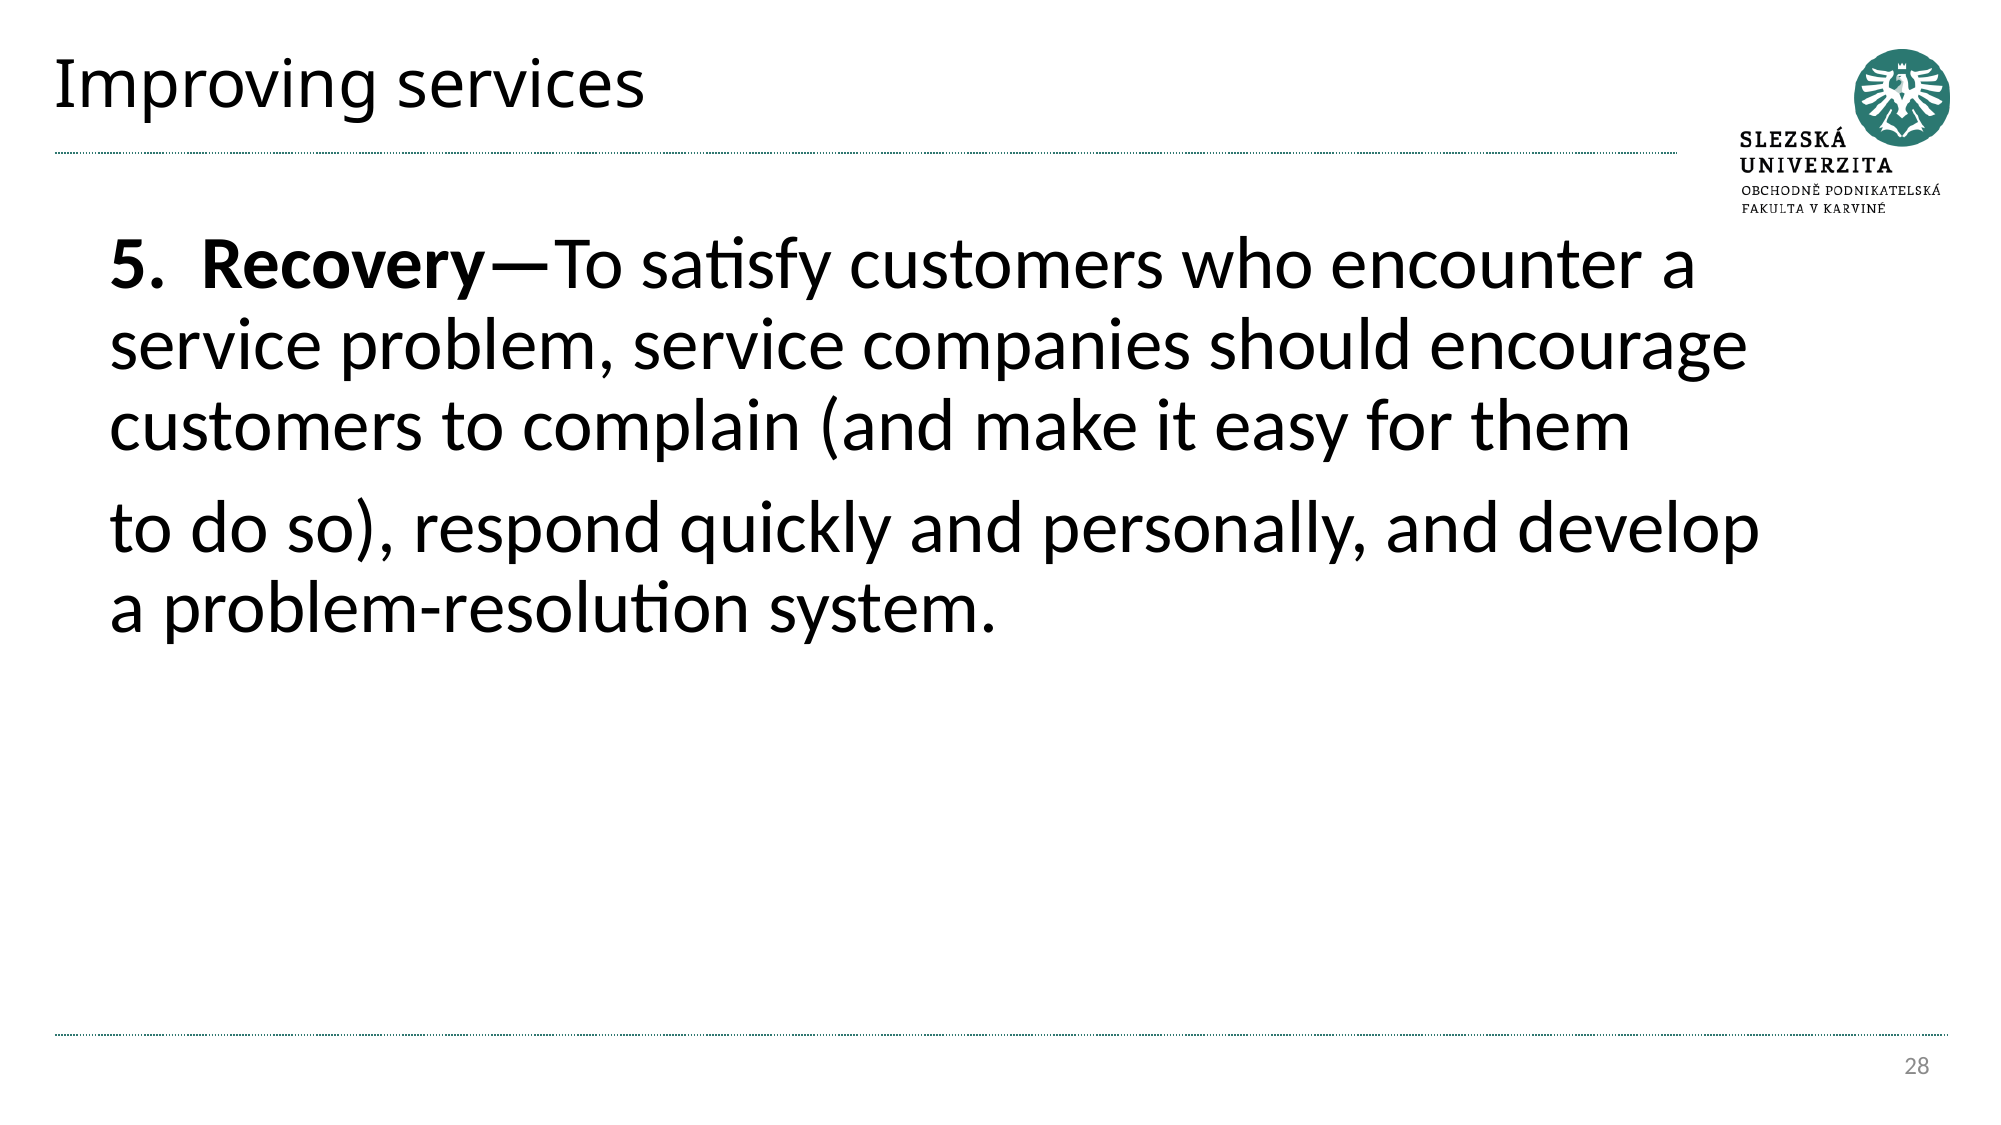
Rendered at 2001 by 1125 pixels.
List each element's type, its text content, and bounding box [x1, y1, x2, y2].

picture [1740, 49, 1950, 213]
list 5. Recovery—To satisfy customers who encounter a service problem, service companies should encourage customers to complain (and make it easy for them to do so), respond quickly and personally, and develop a problem-resolution system. [94, 216, 1821, 988]
slide_number 28 [1708, 1035, 1945, 1095]
title Improving services [39, 42, 1237, 154]
